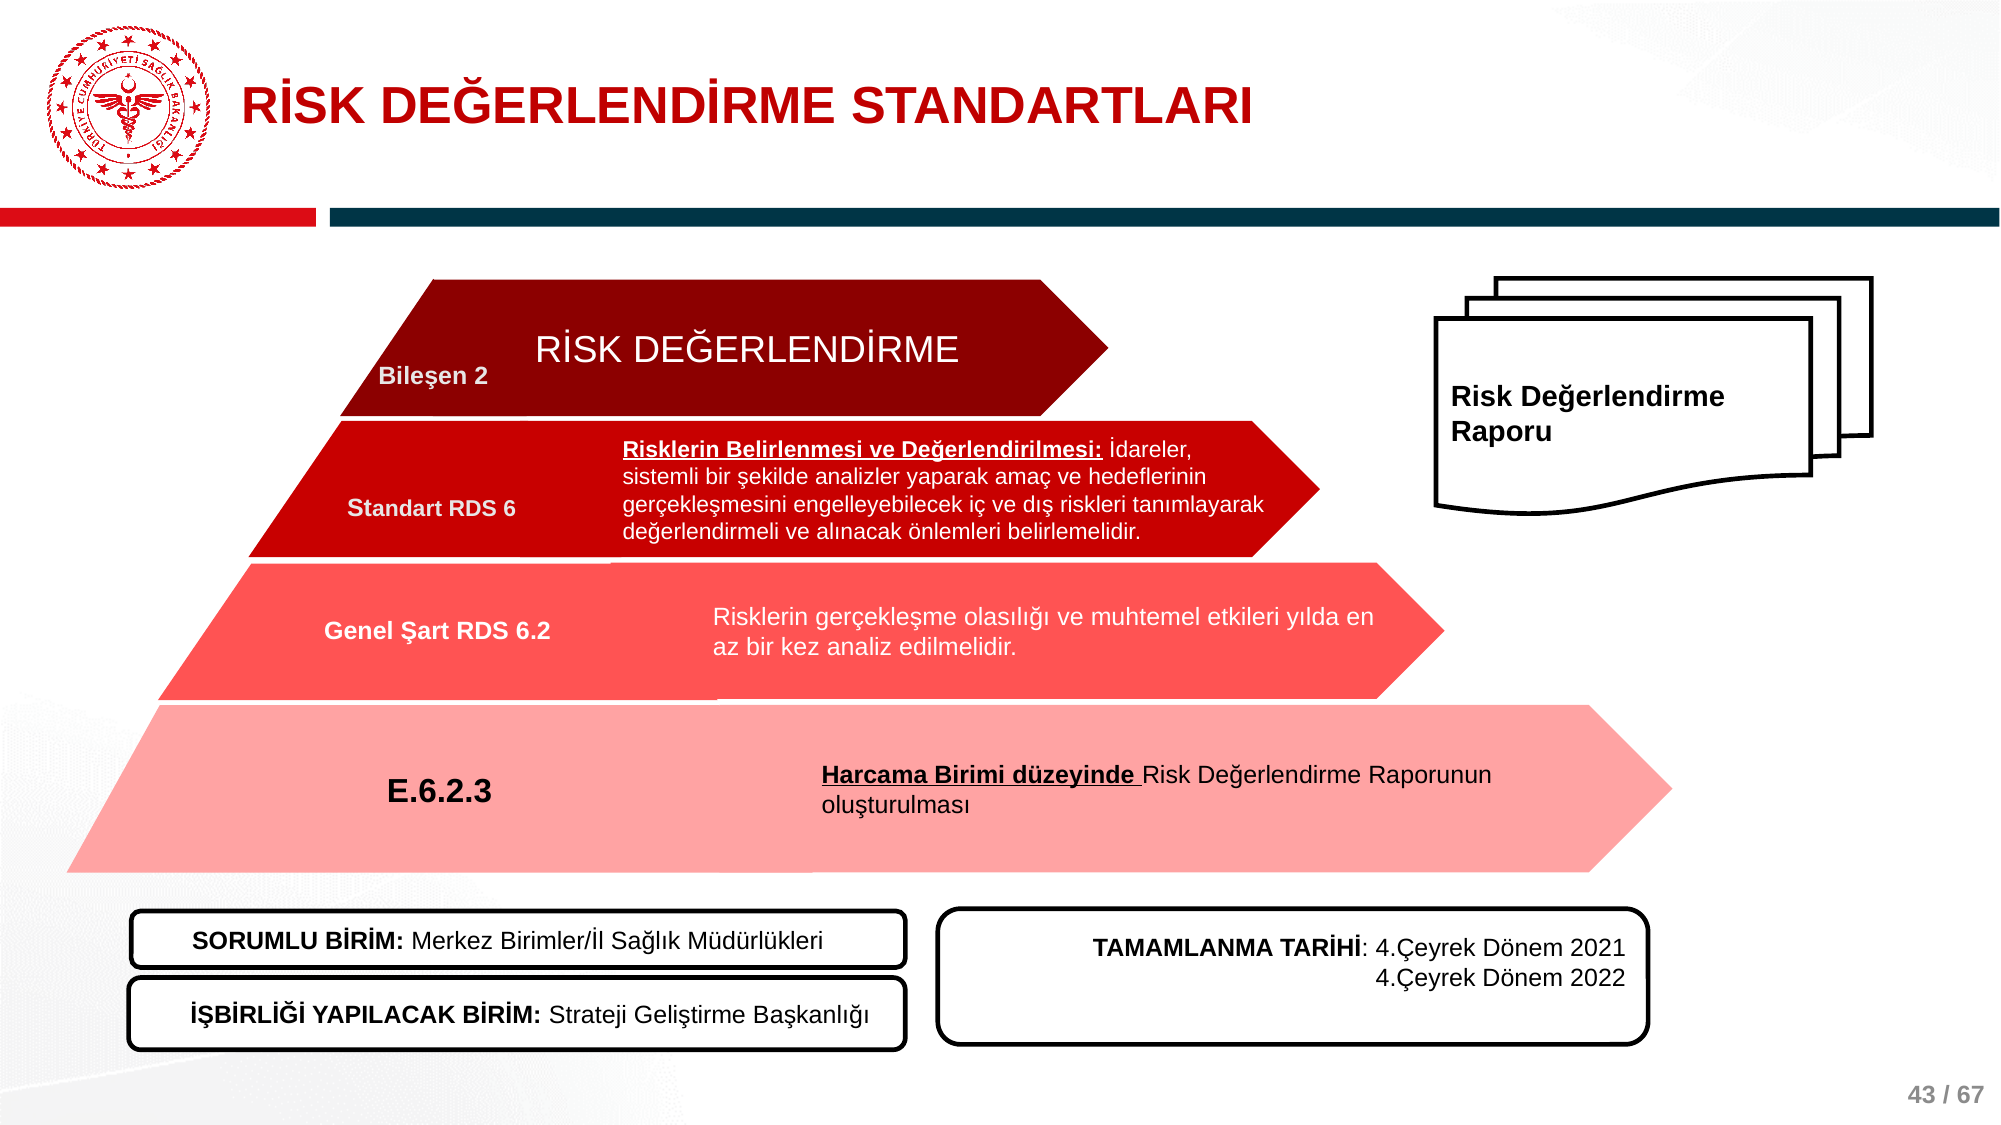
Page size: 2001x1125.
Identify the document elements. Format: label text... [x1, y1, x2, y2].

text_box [66, 278, 1673, 873]
slide_number 43 / 67 [1550, 1063, 2000, 1124]
title RİSK DEĞERLENDİRME STANDARTLARI [226, 47, 2000, 167]
text_box İŞBİRLİĞİ YAPILACAK BİRİM: Strateji Geliştirme Başkanlığı [128, 977, 906, 1050]
text_box Risk Değerlendirme Raporu [1673, 278, 1872, 490]
picture [0, 0, 2001, 1125]
text_box TAMAMLANMA TARİHİ: 4.Çeyrek Dönem 2021 4.Çeyrek Dönem 2022 [937, 908, 1649, 1045]
text_box SORUMLU BİRİM: Merkez Birimler/İl Sağlık Müdürlükleri [131, 910, 906, 968]
